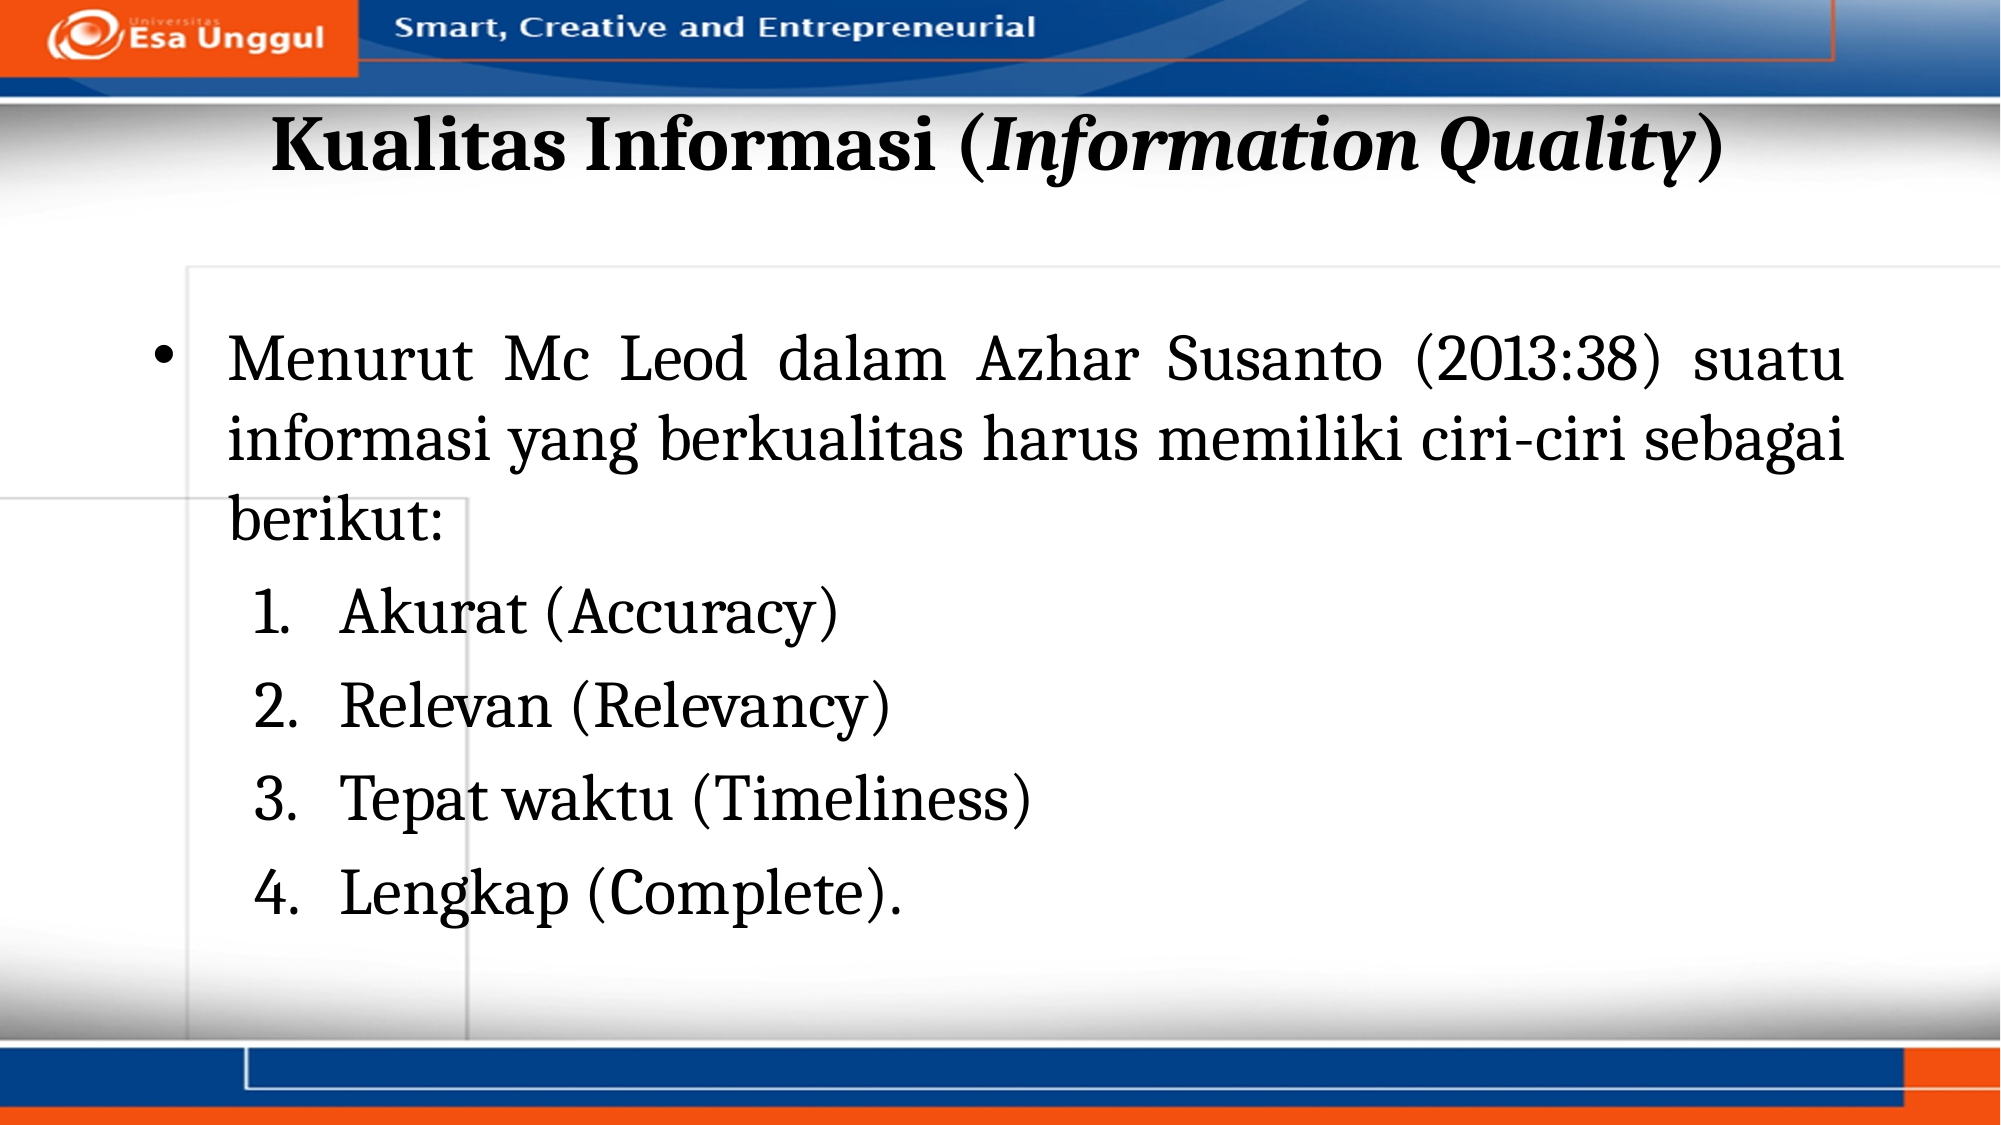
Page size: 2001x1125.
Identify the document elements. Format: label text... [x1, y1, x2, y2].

picture [0, 0, 2001, 1125]
list Menurut Mc Leod dalam Azhar Susanto (2013:38) suatu informasi yang berkualitas harus memiliki ciri-ciri sebagai berikut: Akurat (Accuracy) Relevan (Relevancy) Tepat waktu (Timeliness) Lengkap (Complete). [137, 306, 1863, 1020]
title Kualitas Informasi (Information Quality) [99, 45, 1900, 233]
